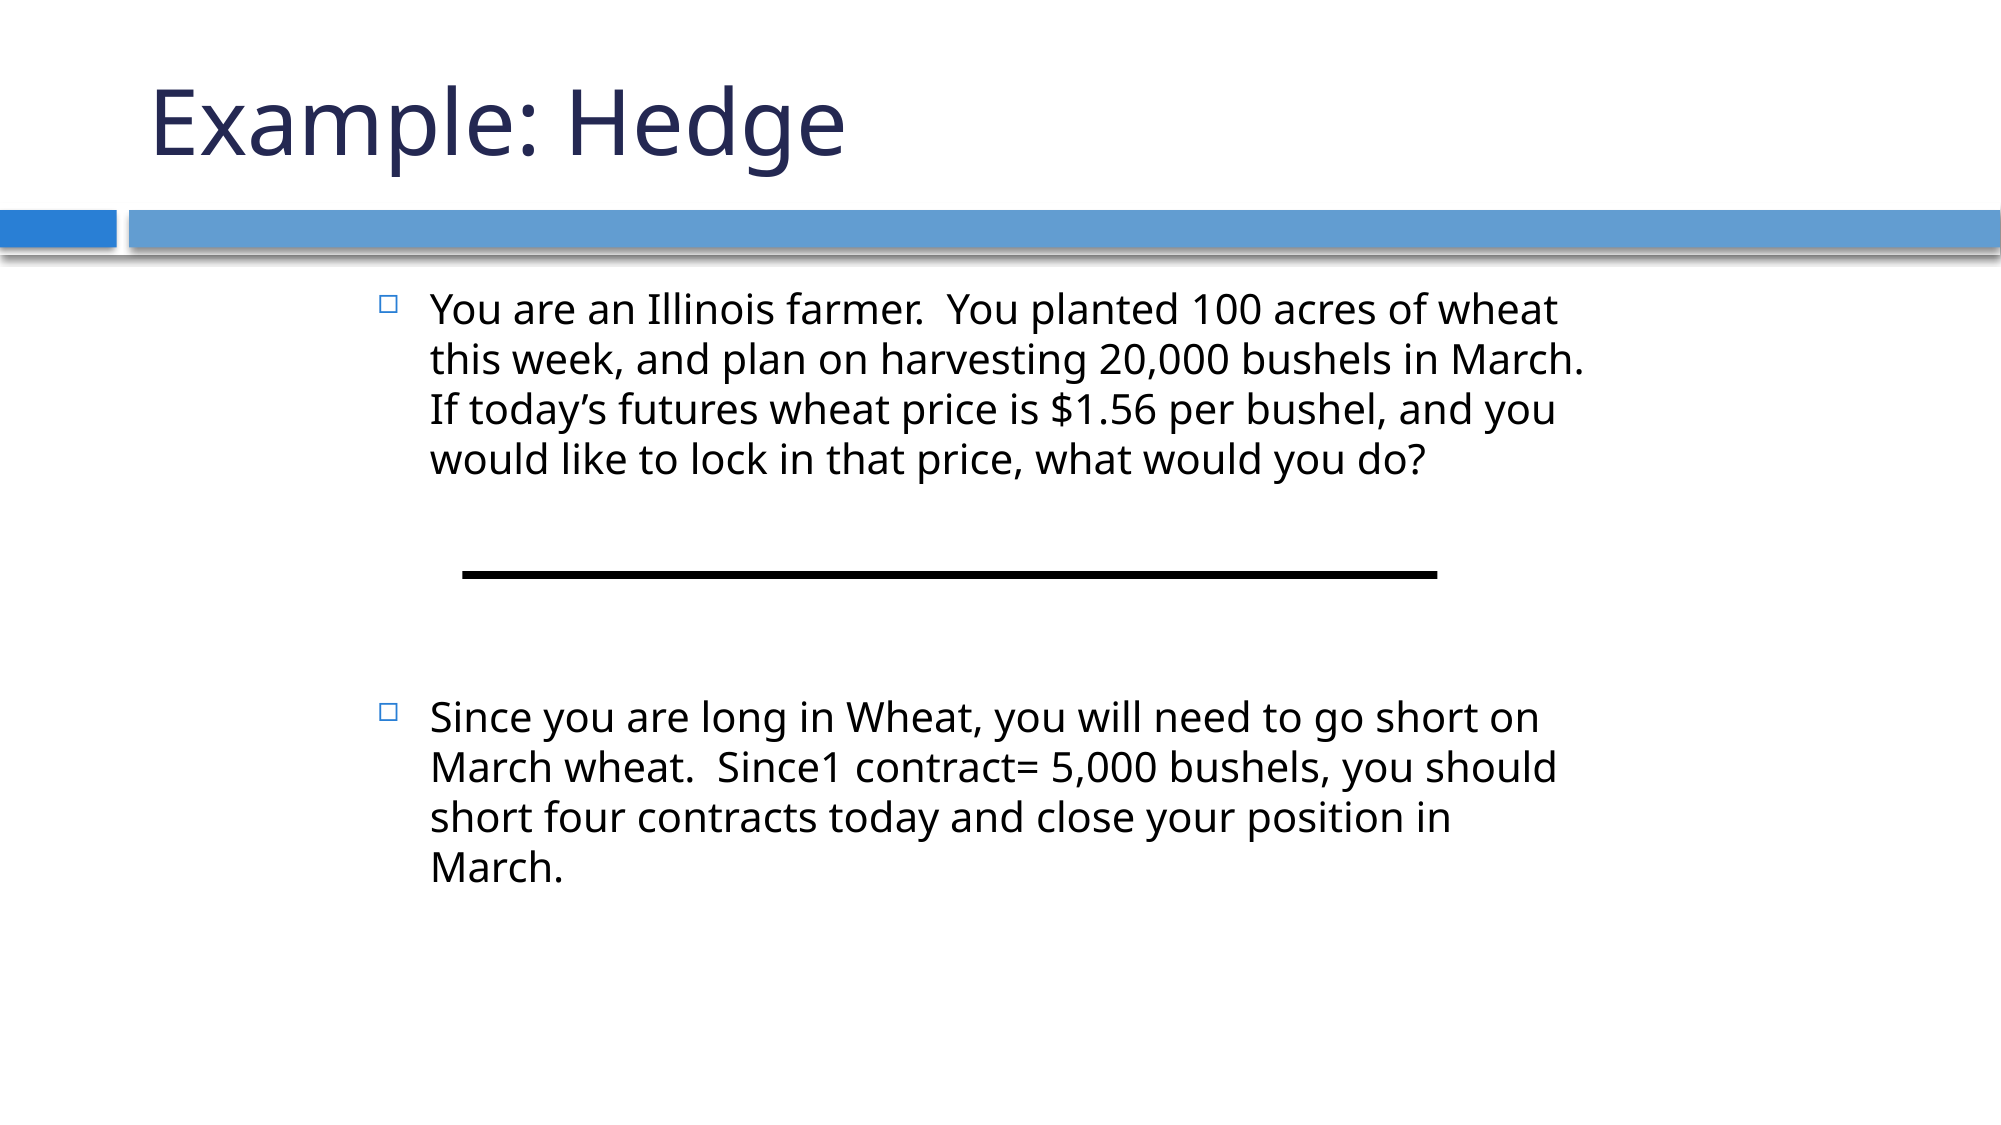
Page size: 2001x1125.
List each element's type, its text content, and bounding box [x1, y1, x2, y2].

list You are an Illinois farmer. You planted 100 acres of wheat this week, and plan on harvesting 20,000 bushels in March. If today’s futures wheat price is $1.56 per bushel, and you would like to lock in that price, what would you do? Since you are long in Wheat, you will need to go short on March wheat. Since1 contract= 5,000 bushels, you should short four contracts today and close your position in March. [362, 275, 1613, 938]
title Example: Hedge [133, 37, 1917, 200]
